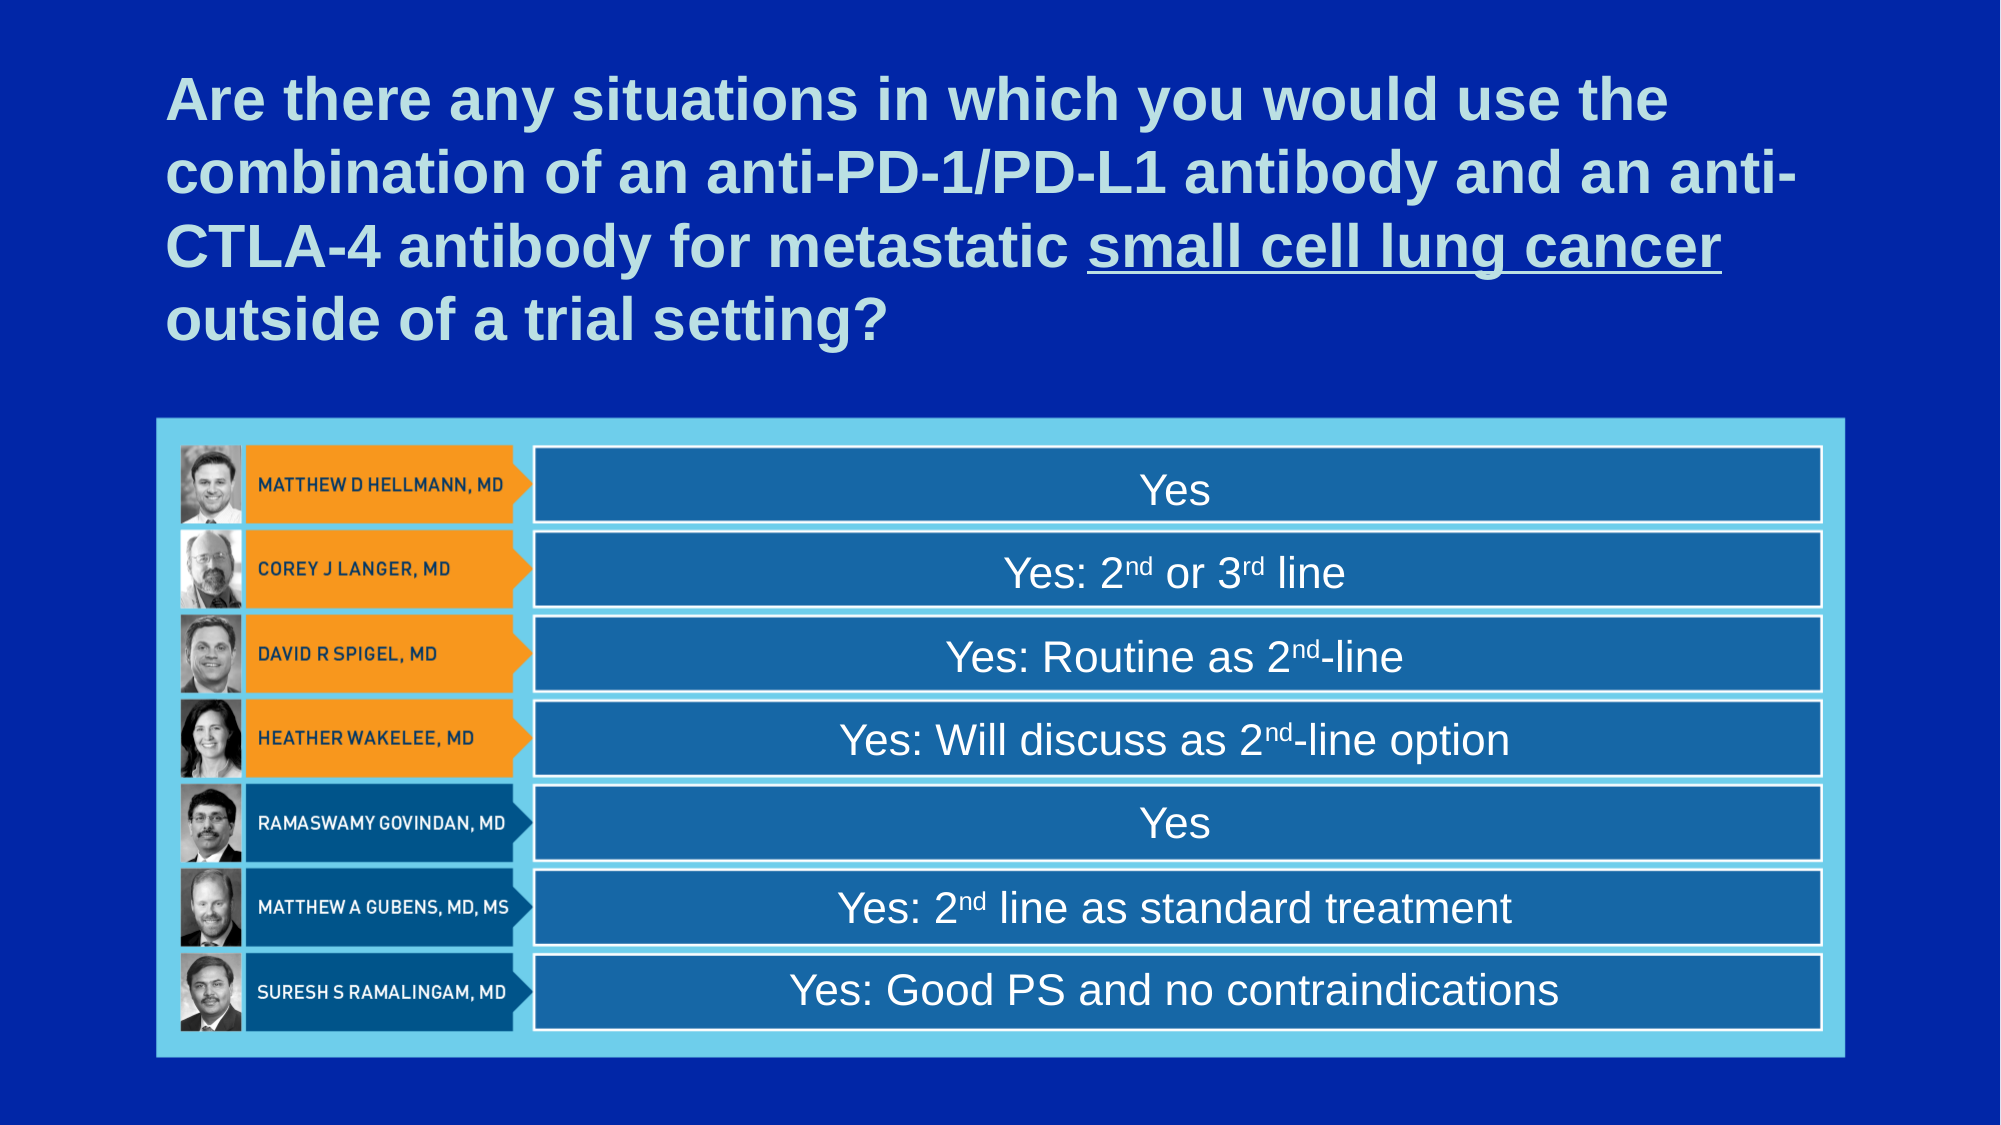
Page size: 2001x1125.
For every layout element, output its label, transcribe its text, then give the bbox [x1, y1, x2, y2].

list Yes: 2nd or 3rd line [533, 529, 1817, 612]
picture [0, 0, 2001, 1125]
list Yes [533, 779, 1817, 863]
list Yes: 2nd line as standard treatment [533, 864, 1817, 945]
list Yes: Will discuss as 2nd-line option [533, 695, 1817, 779]
title Are there any situations in which you would use the combination of an anti-PD-1/PD-L1 antibody and an anti-CTLA-4 antibody for metastatic small cell lung cancer outside of a trial setting? [150, 0, 1850, 413]
list Yes [533, 445, 1817, 529]
list Yes: Routine as 2nd-line [533, 612, 1817, 695]
list Yes: Good PS and no contraindications [533, 945, 1817, 1030]
